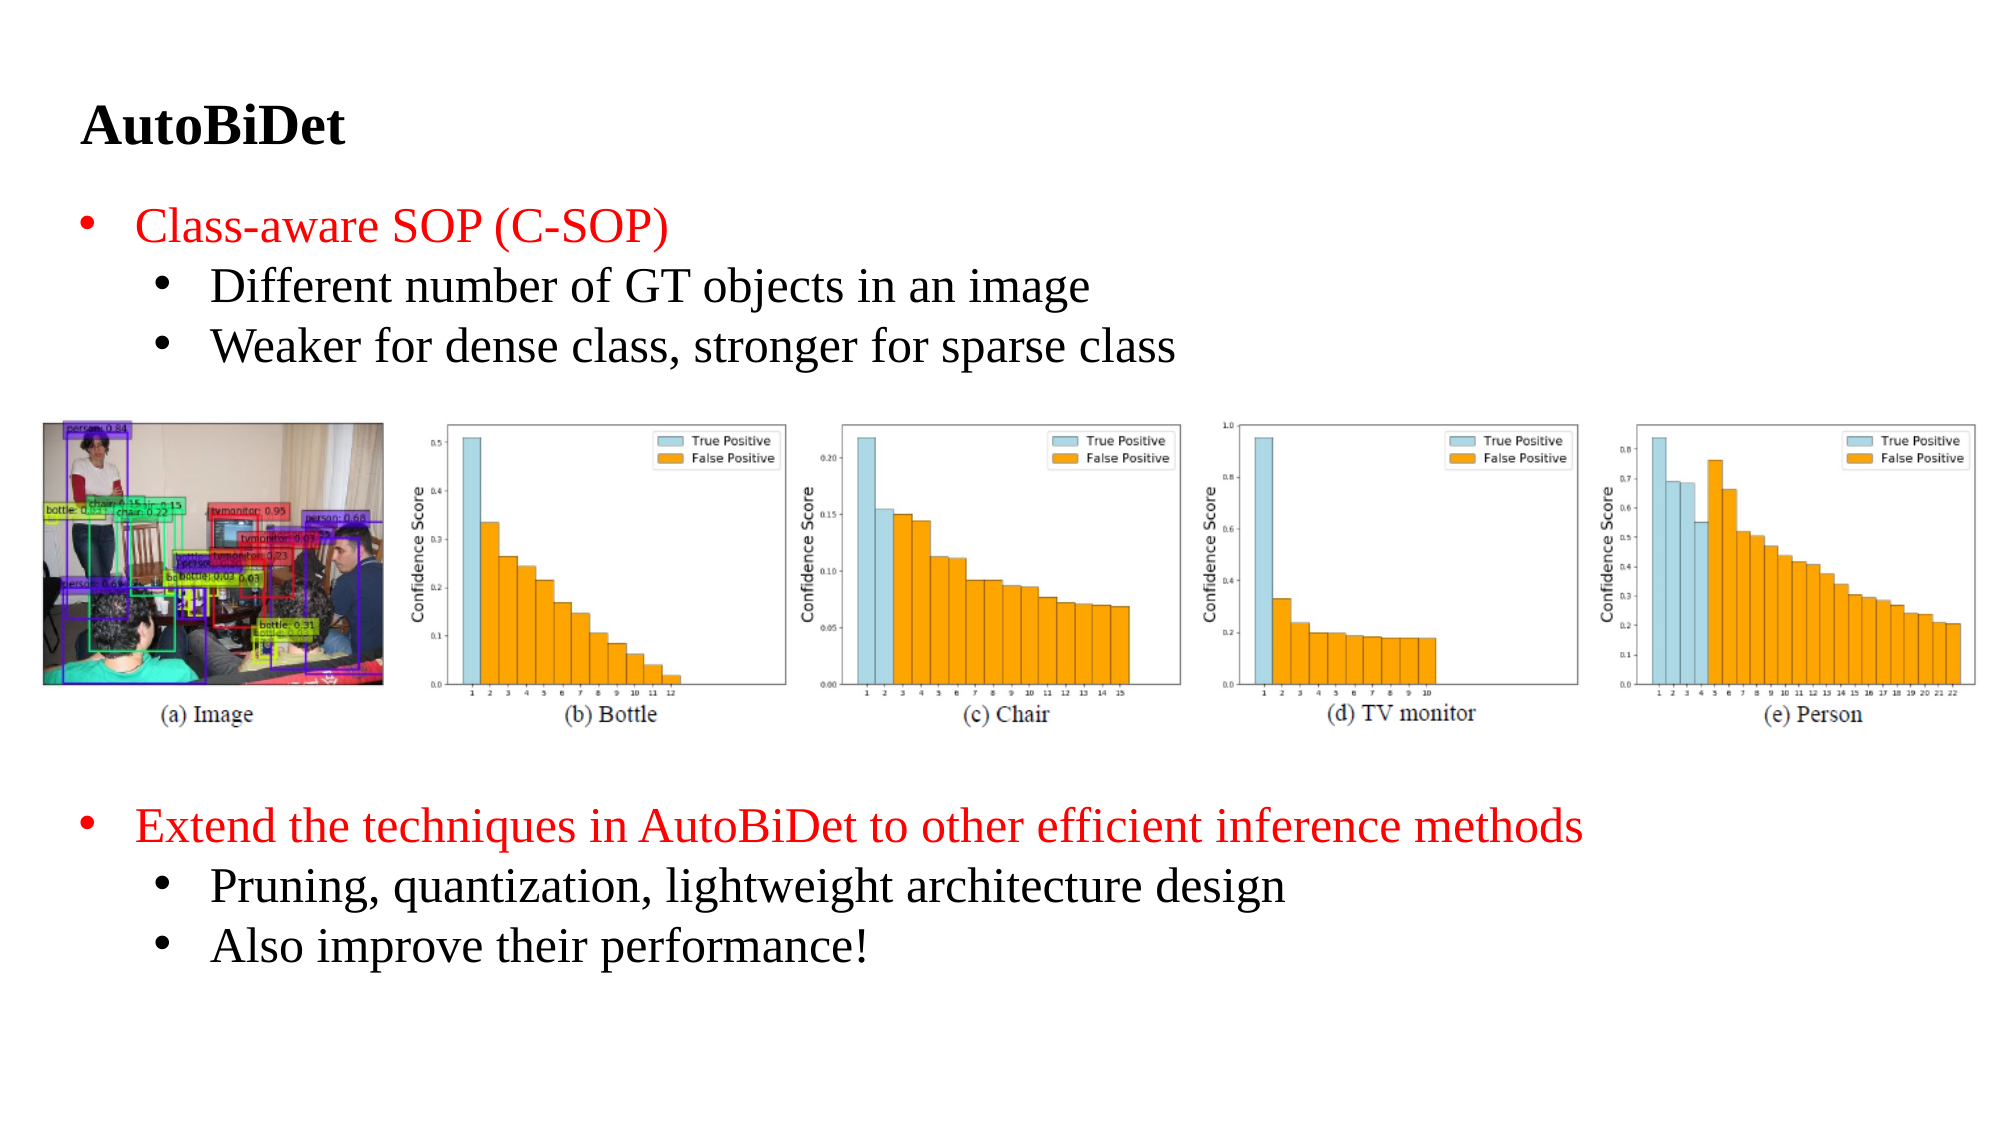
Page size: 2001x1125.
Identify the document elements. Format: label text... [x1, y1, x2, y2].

text_box Class-aware SOP (C-SOP) Different number of GT objects in an image Weaker for dense class, stronger for sparse class Extend the techniques in AutoBiDet to other efficient inference methods Pruning, quantization, lightweight architecture design Also improve their performance! [63, 185, 1707, 402]
text_box Class-aware SOP (C-SOP) Different number of GT objects in an image Weaker for dense class, stronger for sparse class Extend the techniques in AutoBiDet to other efficient inference methods Pruning, quantization, lightweight architecture design Also improve their performance! [63, 734, 1707, 980]
picture [34, 402, 1985, 734]
text_box AutoBiDet [65, 79, 361, 164]
